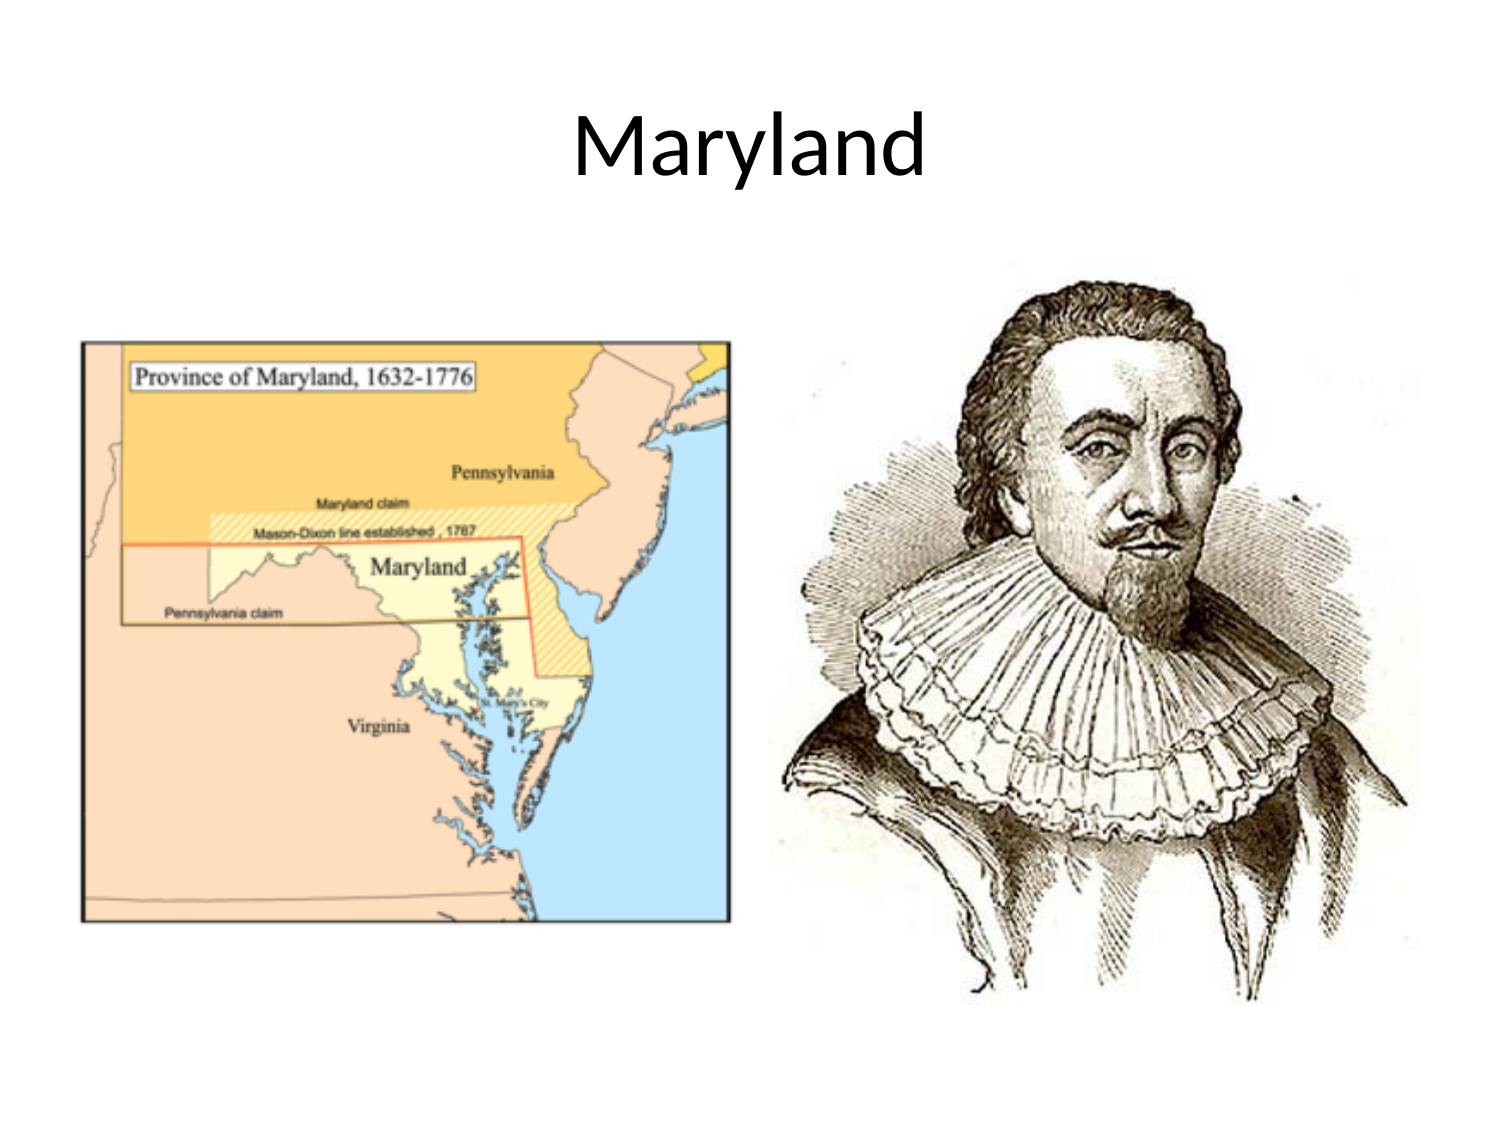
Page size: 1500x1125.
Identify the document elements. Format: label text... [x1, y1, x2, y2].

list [74, 262, 738, 1006]
title Maryland [75, 45, 1425, 233]
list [762, 262, 1426, 1006]
